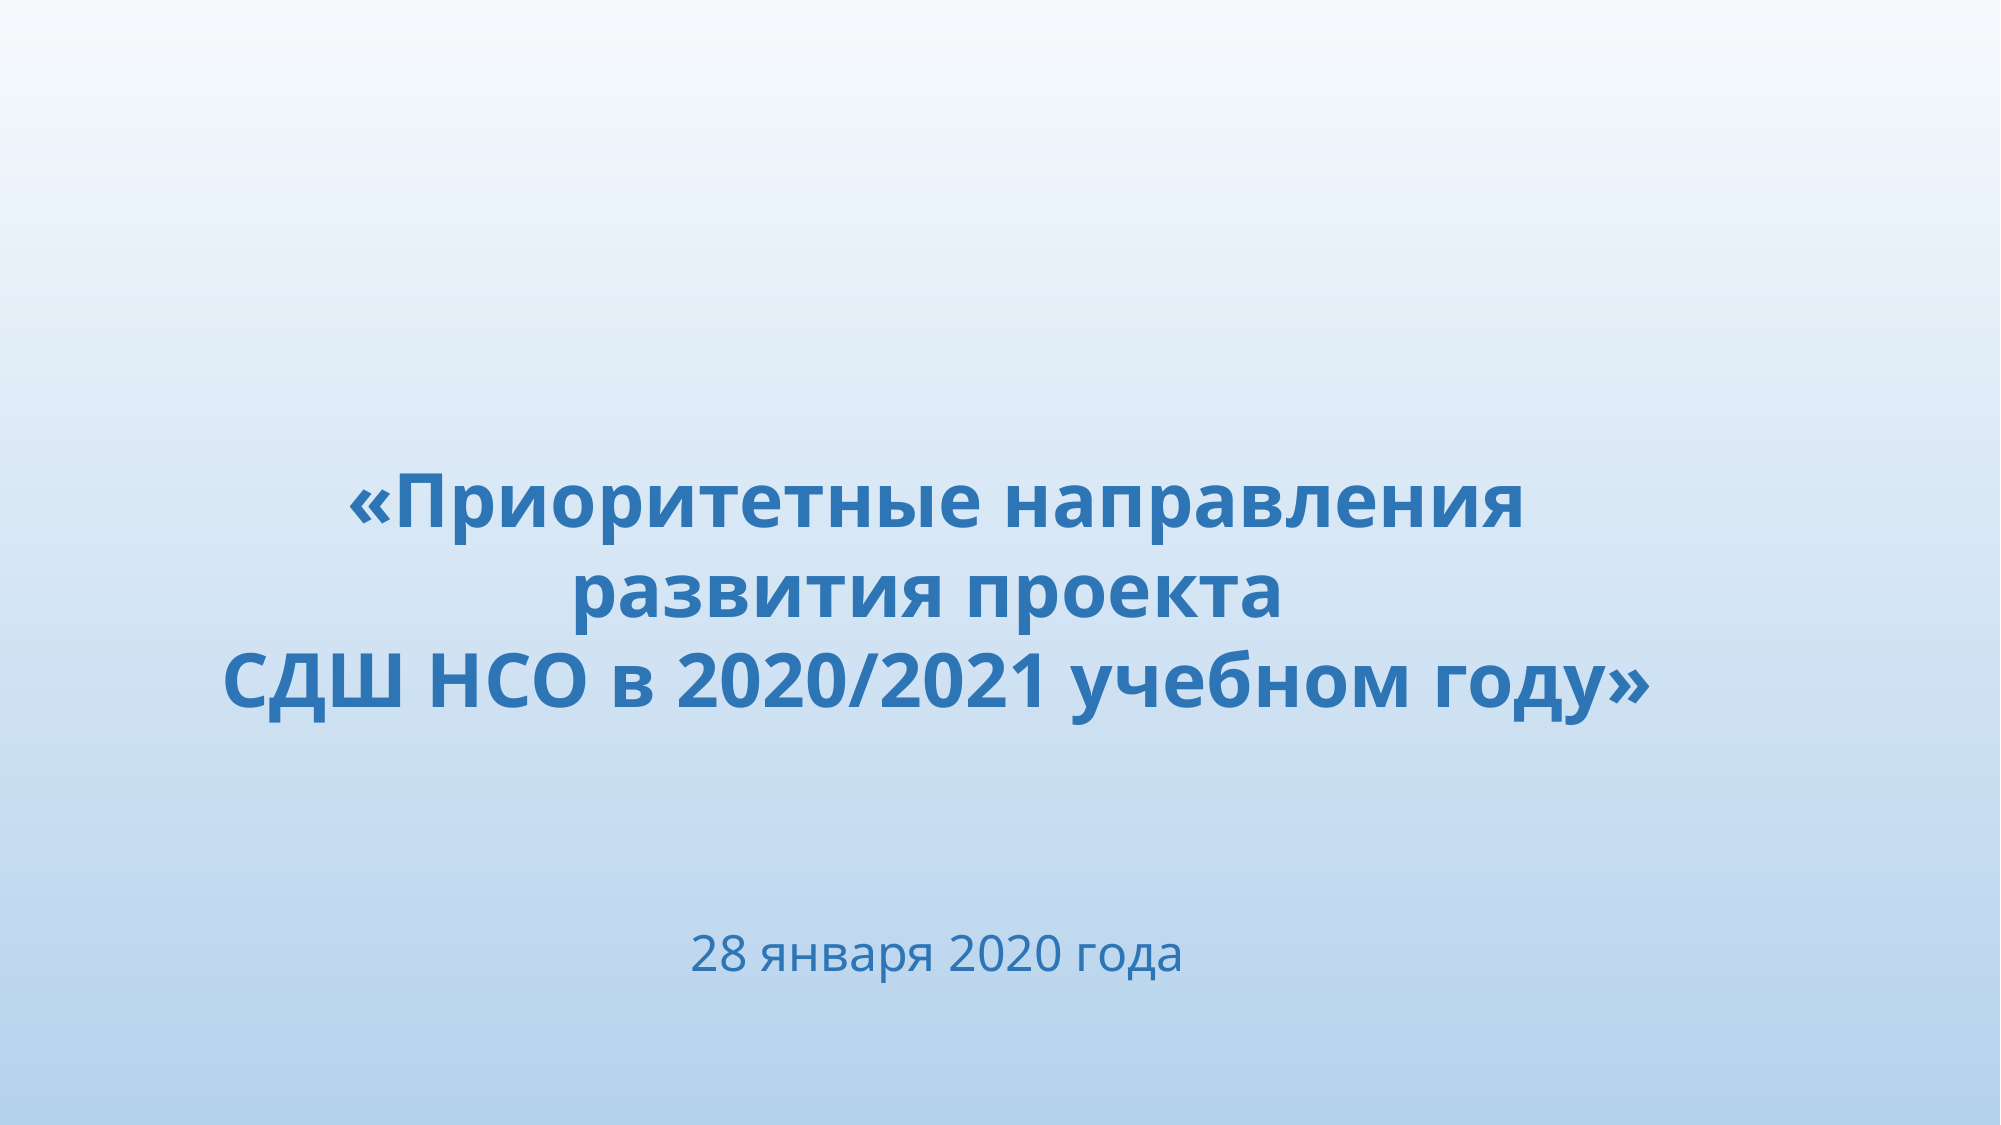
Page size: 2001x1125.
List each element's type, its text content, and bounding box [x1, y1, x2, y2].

text_box «Приоритетные направления развития проекта СДШ НСО в 2020/2021 учебном году» [154, 445, 1721, 730]
text_box 28 января 2020 года [258, 914, 1617, 990]
